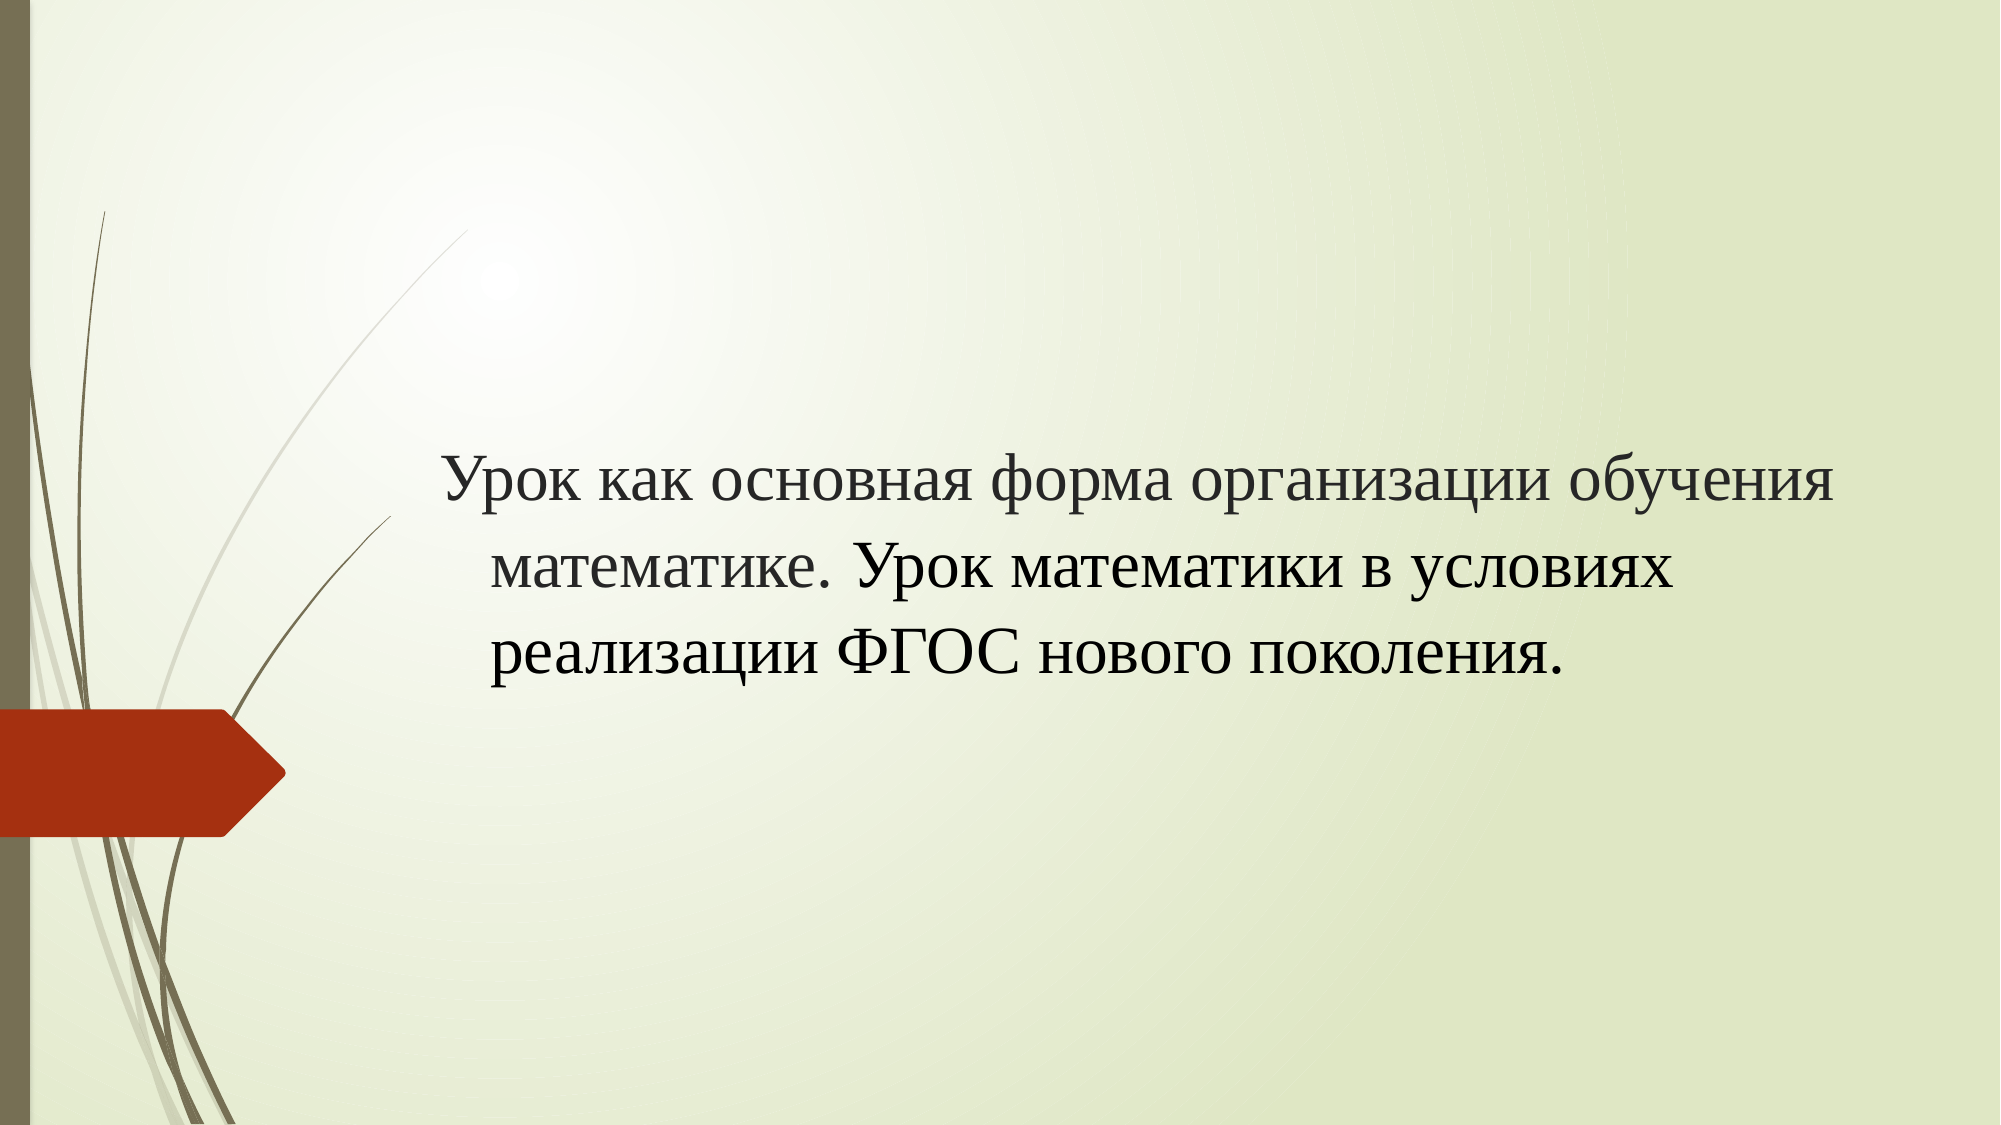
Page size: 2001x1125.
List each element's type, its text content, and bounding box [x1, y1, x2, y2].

title Урок как основная форма организации обучения математике. Урок математики в условиях реализации ФГОС нового поколения. [424, 412, 1888, 784]
